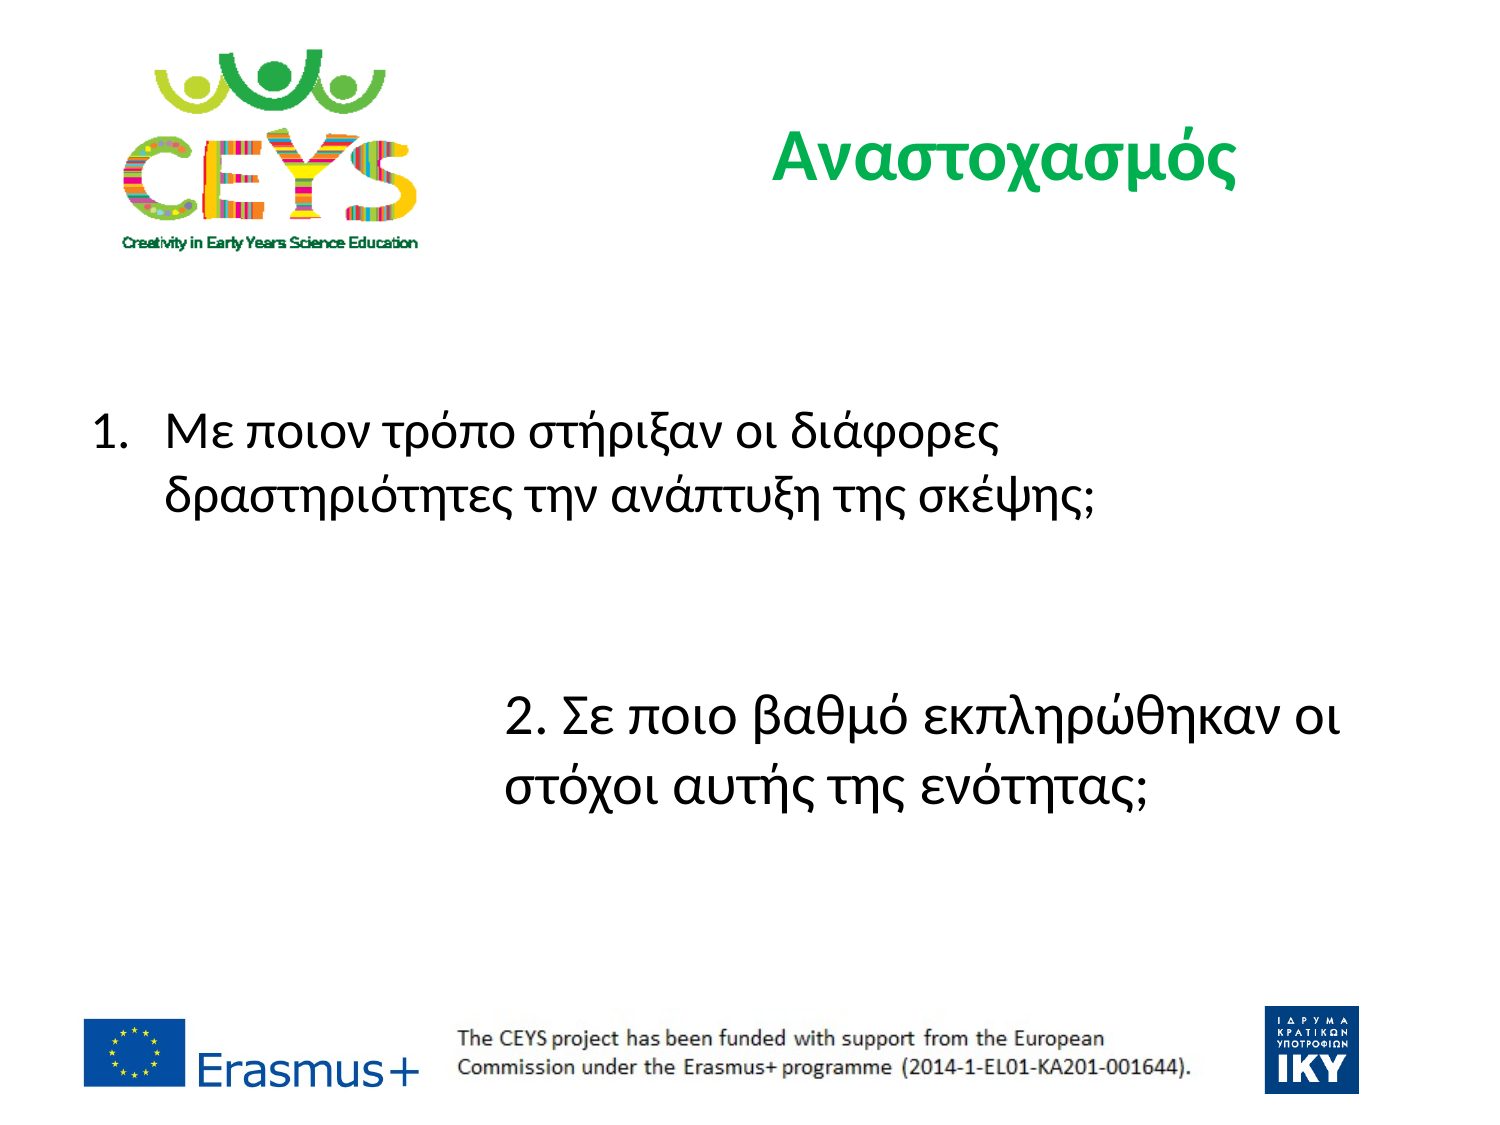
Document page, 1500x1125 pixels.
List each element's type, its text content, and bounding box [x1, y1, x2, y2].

picture [1264, 1005, 1359, 1094]
title Αναστοχασμός [584, 45, 1425, 256]
picture [444, 1008, 1205, 1097]
text_box 2. Σε ποιο βαθμό εκπληρώθηκαν οι στόχοι αυτής της ενότητας; [490, 668, 1418, 824]
list Με ποιον τρόπο στήριξαν οι διάφορες δραστηριότητες την ανάπτυξη της σκέψης; [75, 302, 1164, 575]
picture [64, 999, 438, 1106]
